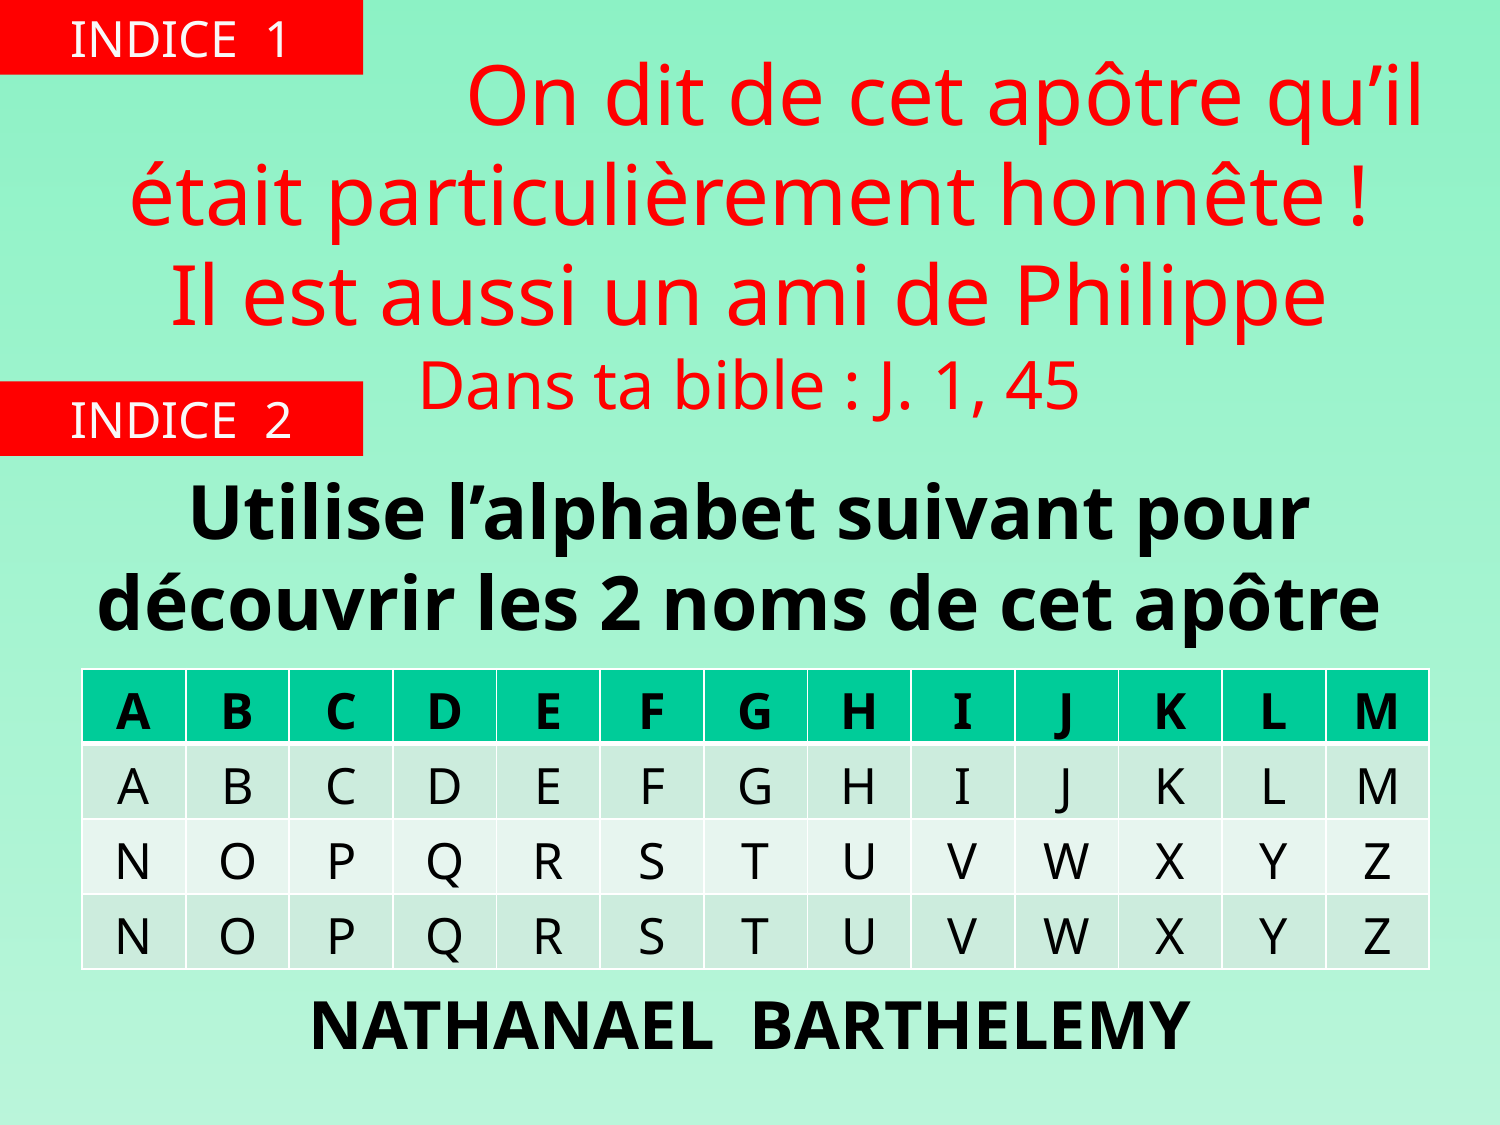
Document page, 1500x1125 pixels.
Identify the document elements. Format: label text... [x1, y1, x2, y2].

table_cell B [187, 746, 288, 818]
table_cell V [912, 820, 1014, 893]
table_cell Q [394, 820, 496, 893]
table_cell R [497, 895, 599, 968]
table_header H [808, 670, 910, 741]
table_cell P [290, 895, 392, 968]
table_cell D [394, 746, 496, 818]
table_cell G [705, 746, 807, 818]
table_cell Z [1327, 895, 1428, 968]
table_header I [912, 670, 1014, 741]
table_cell U [808, 895, 910, 968]
table_header F [601, 670, 703, 741]
table_cell W [1016, 820, 1118, 893]
table_cell C [290, 746, 392, 818]
table_cell S [601, 820, 703, 893]
table_cell F [601, 746, 703, 818]
table_header L [1223, 670, 1325, 741]
table_cell R [497, 820, 599, 893]
table_cell N [83, 895, 185, 968]
table_cell W [1016, 895, 1118, 968]
table_header J [1016, 670, 1118, 741]
table_cell Z [1327, 820, 1428, 893]
table_cell A [83, 746, 185, 818]
table_cell J [1016, 746, 1118, 818]
table_cell E [497, 746, 599, 818]
table_header G [705, 670, 807, 741]
table_cell M [1327, 746, 1428, 818]
text_box On dit de cet apôtre qu’il était particulièrement honnête ! Il est aussi un ami de Philippe Dans ta bible : J. 1, 45 [0, 35, 1500, 430]
table_cell S [601, 895, 703, 968]
table_cell L [1223, 746, 1325, 818]
table_cell O [187, 895, 288, 968]
text_box INDICE 1 [0, 0, 364, 75]
table_header B [187, 670, 288, 741]
table_cell Y [1223, 820, 1325, 893]
table_cell T [705, 820, 807, 893]
table_cell O [187, 820, 288, 893]
table_header A [83, 670, 185, 741]
table_cell X [1119, 820, 1221, 893]
table_cell X [1119, 895, 1221, 968]
table_cell H [808, 746, 910, 818]
table_header C [290, 670, 392, 741]
table_cell V [912, 895, 1014, 968]
table_cell Y [1223, 895, 1325, 968]
table_header K [1119, 670, 1221, 741]
table_cell Q [394, 895, 496, 968]
table_cell U [808, 820, 910, 893]
table_cell T [705, 895, 807, 968]
table_cell N [83, 820, 185, 893]
table_cell I [912, 746, 1014, 818]
table_header D [394, 670, 496, 741]
table_header M [1327, 670, 1428, 741]
table_header E [497, 670, 599, 741]
text_box Utilise l’alphabet suivant pour découvrir les 2 noms de cet apôtre NATHANAEL BARTHELEMY [0, 457, 1500, 1071]
table_cell P [290, 820, 392, 893]
text_box INDICE 2 [0, 381, 364, 456]
table_cell K [1119, 746, 1221, 818]
